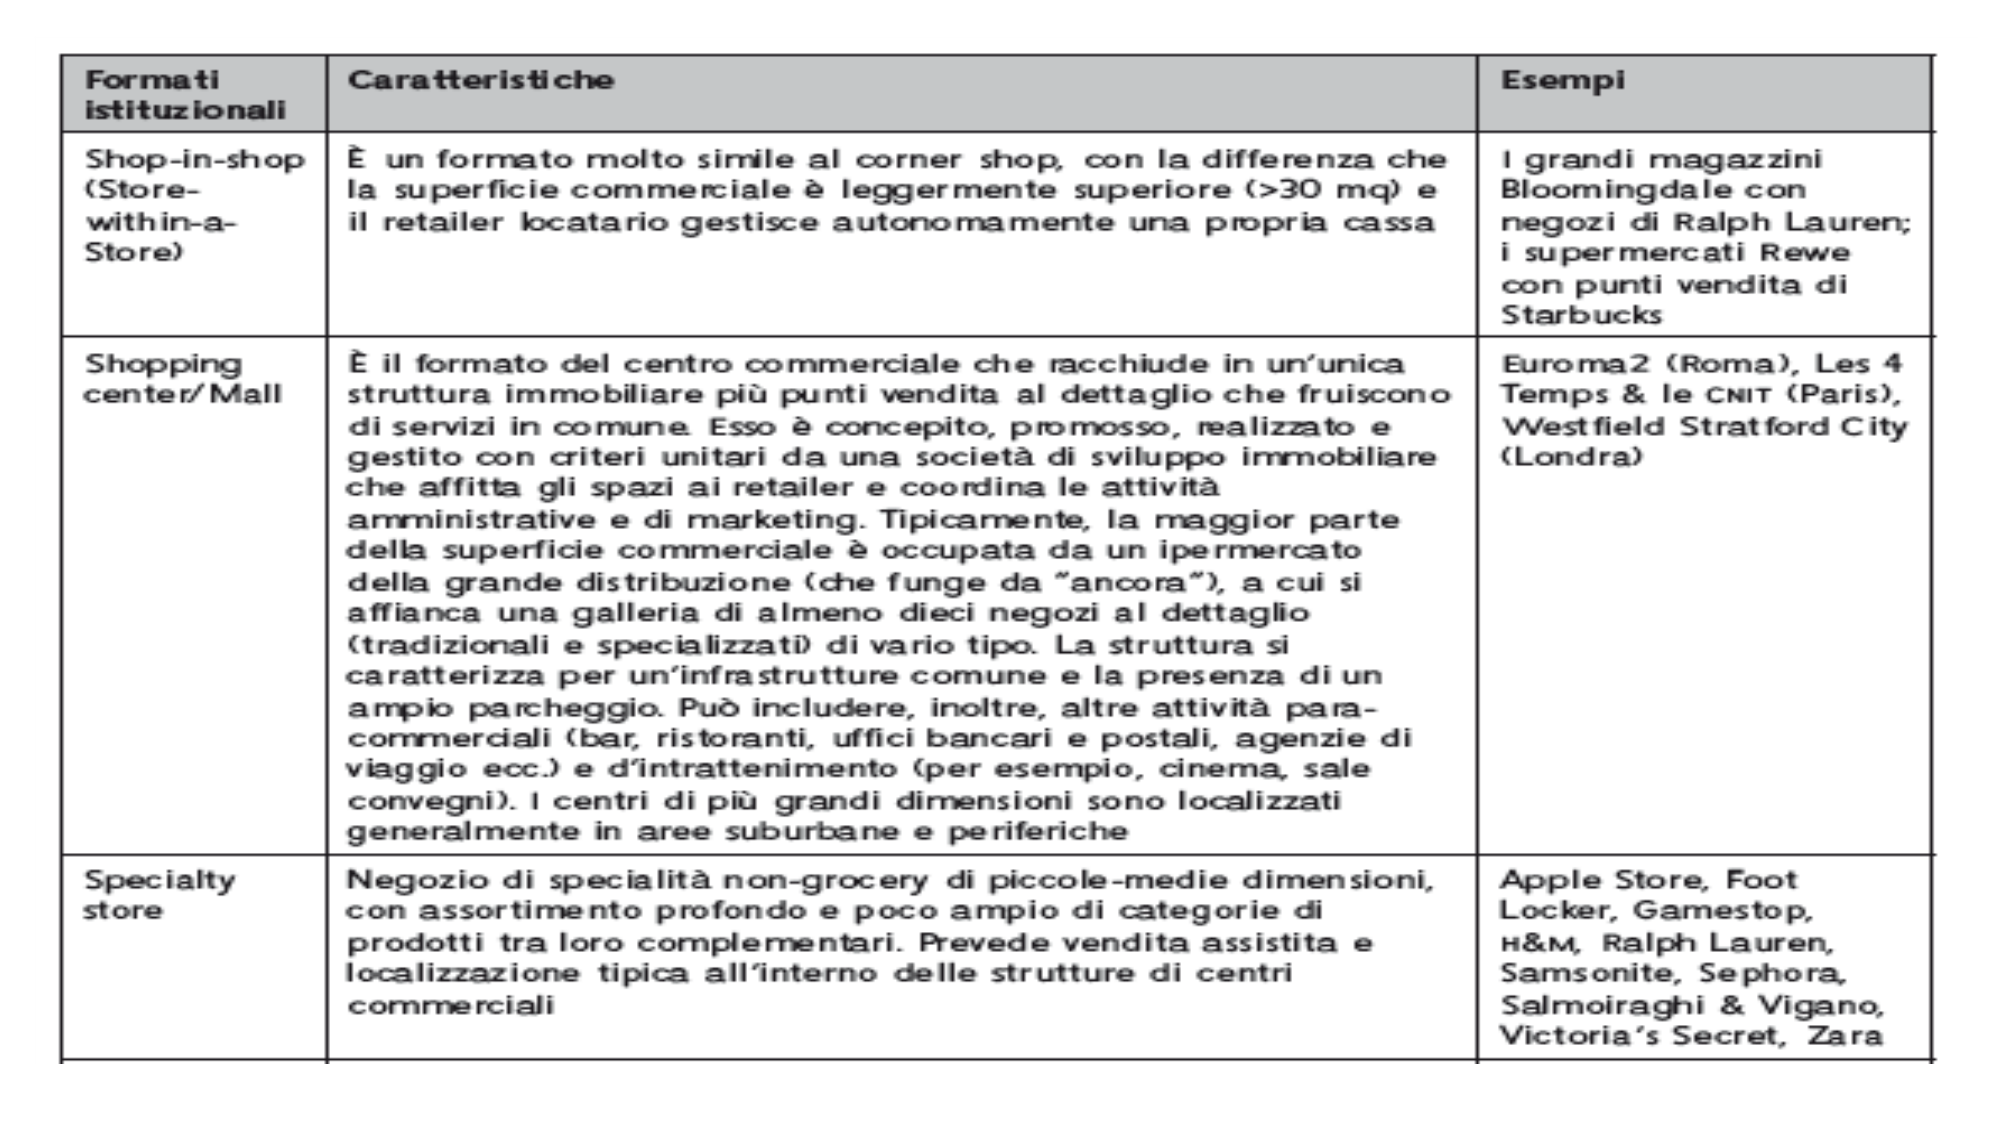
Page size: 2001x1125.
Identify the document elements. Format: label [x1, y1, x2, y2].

picture [34, 35, 1978, 1064]
